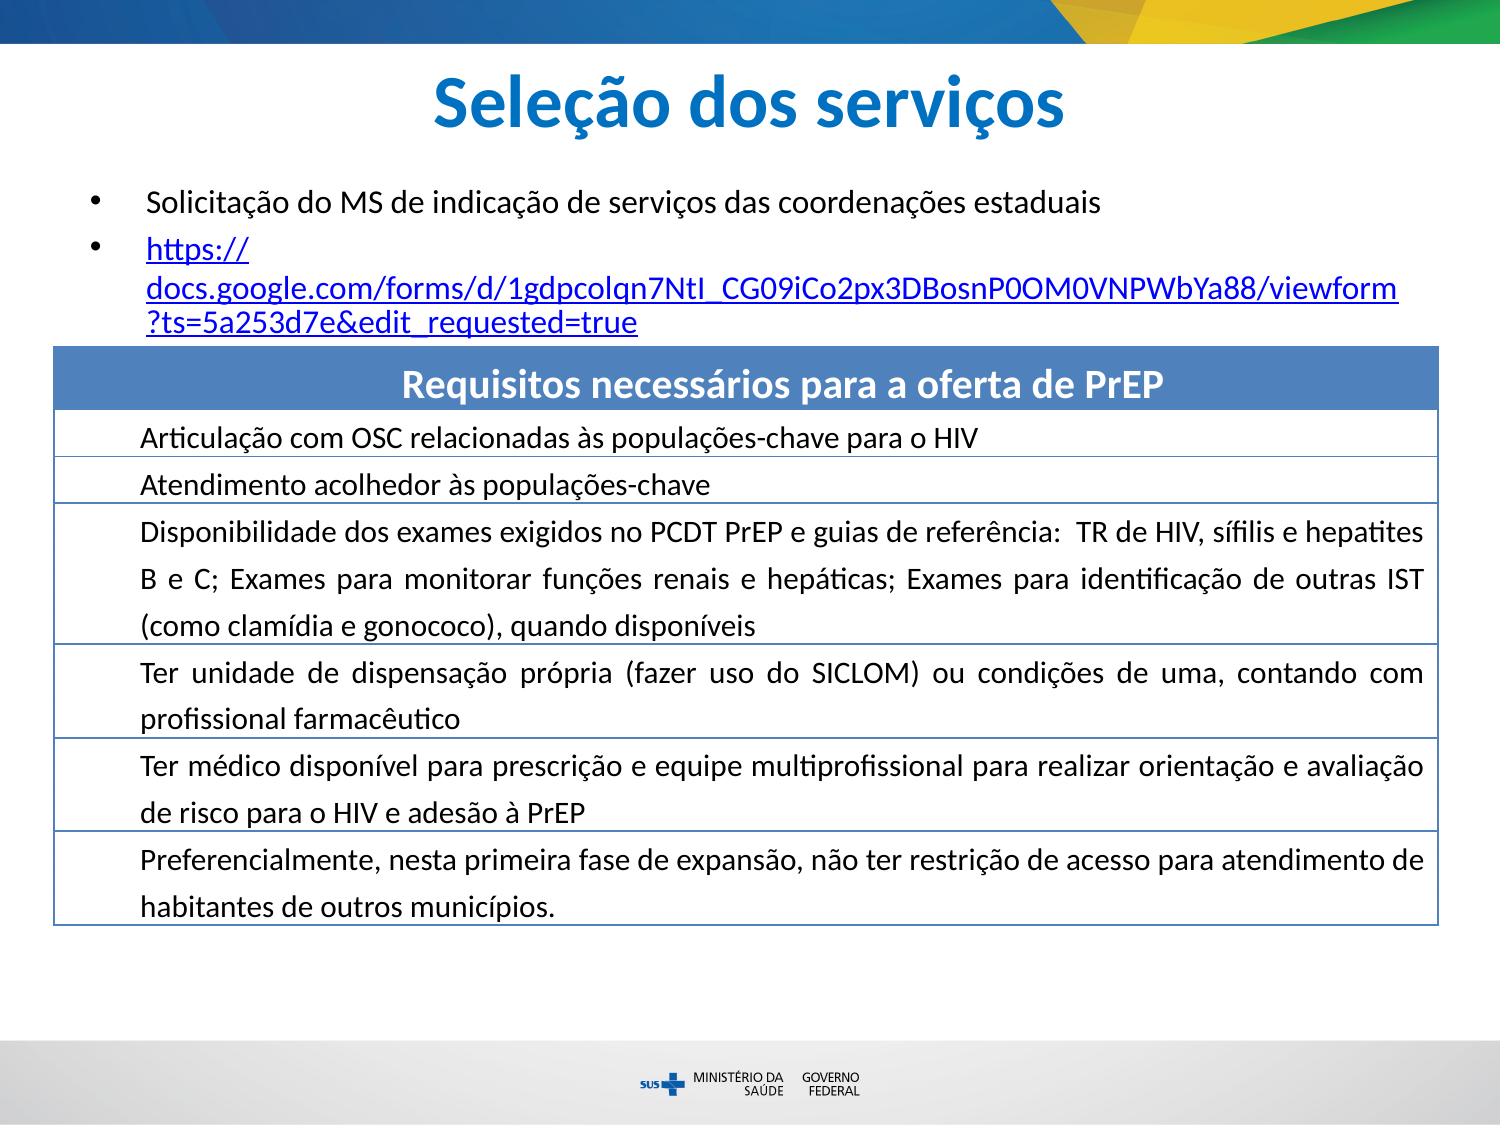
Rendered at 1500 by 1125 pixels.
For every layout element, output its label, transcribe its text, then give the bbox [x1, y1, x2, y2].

table_cell Ter unidade de dispensação própria (fazer uso do SICLOM) ou condições de uma, contando com profissional farmacêutico [55, 645, 1437, 737]
table_cell Preferencialmente, nesta primeira fase de expansão, não ter restrição de acesso para atendimento de habitantes de outros municípios. [55, 832, 1437, 924]
table_cell Articulação com OSC relacionadas às populações-chave para o HIV [55, 410, 1437, 456]
table_cell Ter médico disponível para prescrição e equipe multiprofissional para realizar orientação e avaliação de risco para o HIV e adesão à PrEP [55, 739, 1437, 830]
picture [0, 0, 1500, 1125]
table_cell Atendimento acolhedor às populações-chave [55, 457, 1437, 502]
table_header Requisitos necessários para a oferta de PrEP [55, 348, 1437, 409]
title Seleção dos serviços [75, 45, 1425, 172]
list Solicitação do MS de indicação de serviços das coordenações estaduais https://docs.google.com/forms/d/1gdpcolqn7NtI_CG09iCo2px3DBosnP0OM0VNPWbYa88/viewform?ts=5a253d7e&edit_requested=true [75, 172, 1425, 346]
table_cell Disponibilidade dos exames exigidos no PCDT PrEP e guias de referência: TR de HIV, sífilis e hepatites B e C; Exames para monitorar funções renais e hepáticas; Exames para identificação de outras IST (como clamídia e gonococo), quando disponíveis [55, 504, 1437, 643]
